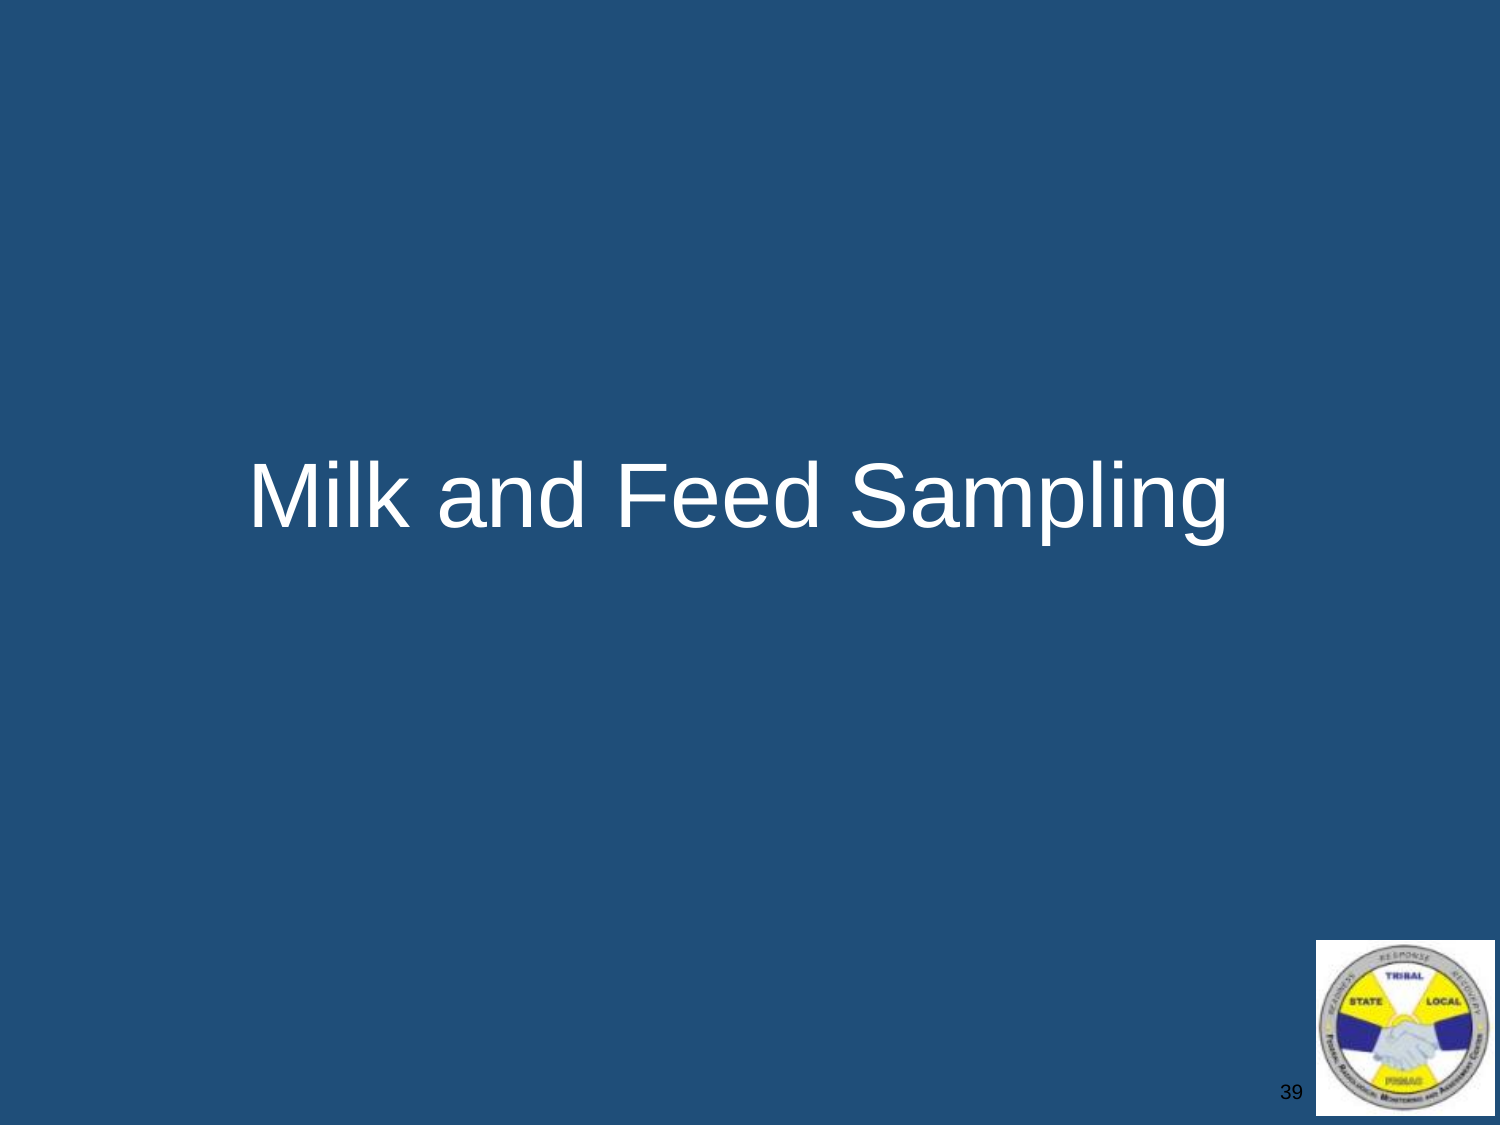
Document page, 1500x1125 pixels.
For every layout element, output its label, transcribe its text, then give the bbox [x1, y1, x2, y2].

picture [1316, 940, 1495, 1116]
title Milk and Feed Sampling [64, 397, 1415, 585]
